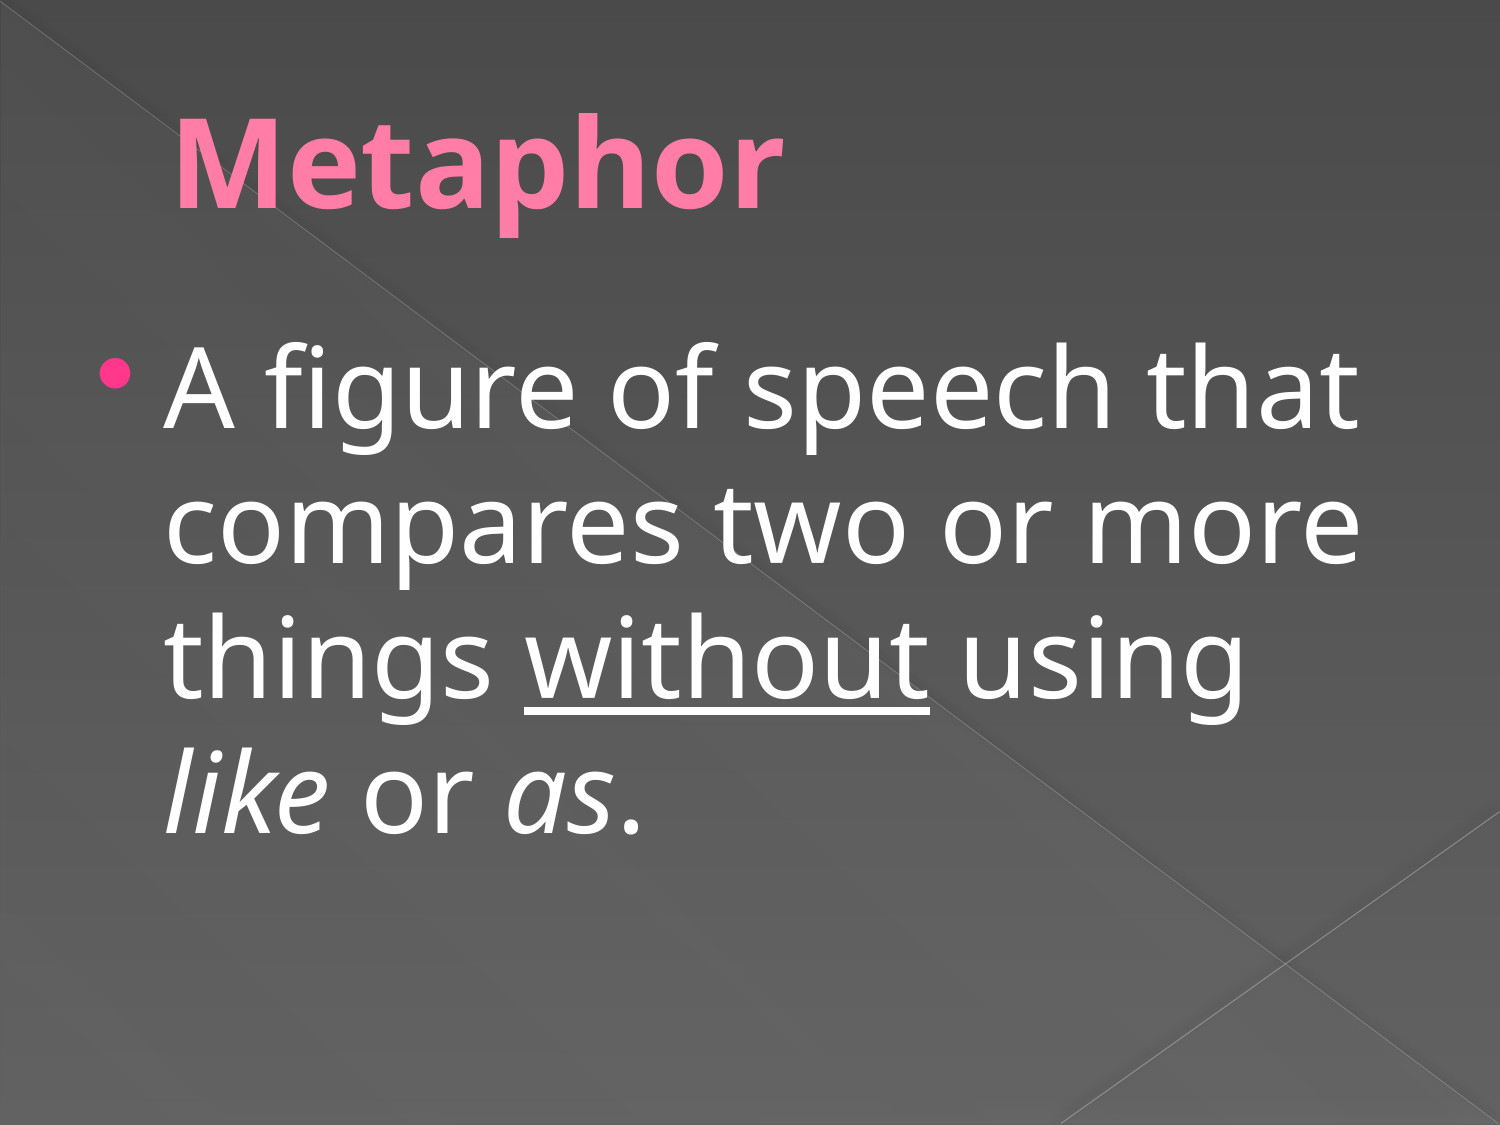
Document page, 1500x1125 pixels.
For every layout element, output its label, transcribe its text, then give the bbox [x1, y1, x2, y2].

title Metaphor [75, 43, 1425, 274]
list A figure of speech that compares two or more things without using like or as. [75, 308, 1425, 1059]
